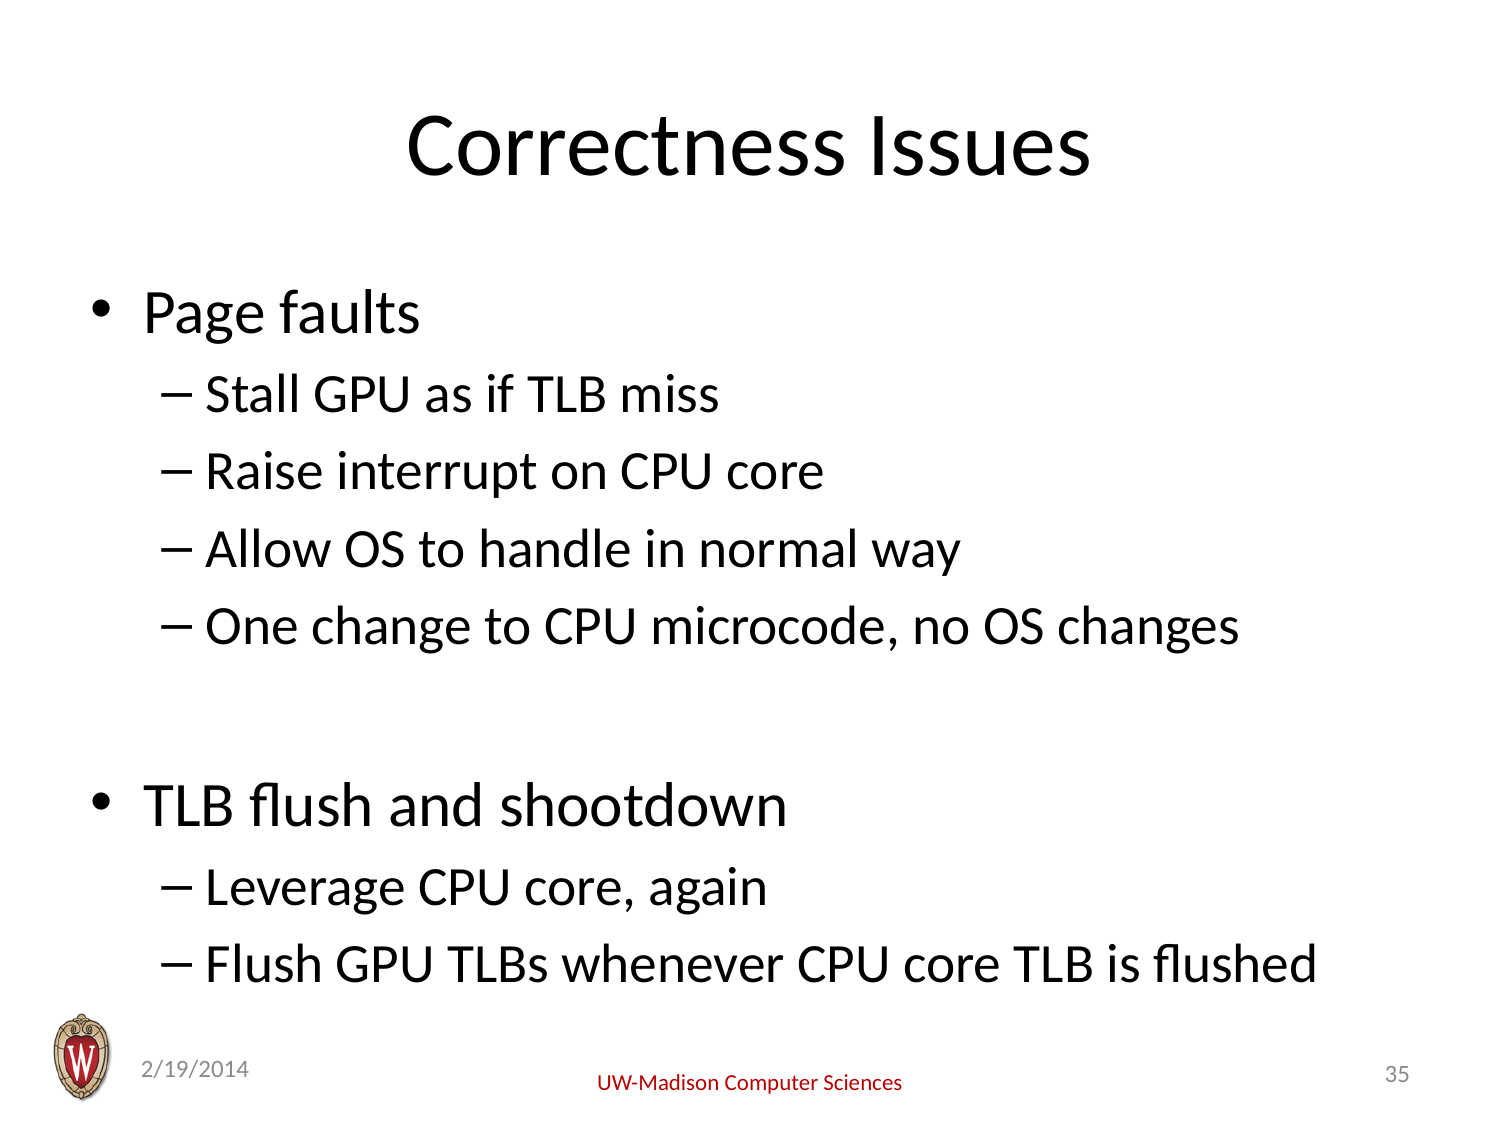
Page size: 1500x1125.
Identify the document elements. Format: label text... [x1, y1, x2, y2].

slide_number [125, 1037, 375, 1098]
footer UW-Madison Computer Sciences [537, 1051, 963, 1112]
slide_number 35 [1074, 1042, 1425, 1103]
list Page faults Stall GPU as if TLB miss Raise interrupt on CPU core Allow OS to handle in normal way One change to CPU microcode, no OS changes TLB flush and shootdown Leverage CPU core, again Flush GPU TLBs whenever CPU core TLB is flushed [75, 262, 1425, 1005]
title Correctness Issues [75, 45, 1425, 233]
picture [52, 1012, 113, 1104]
